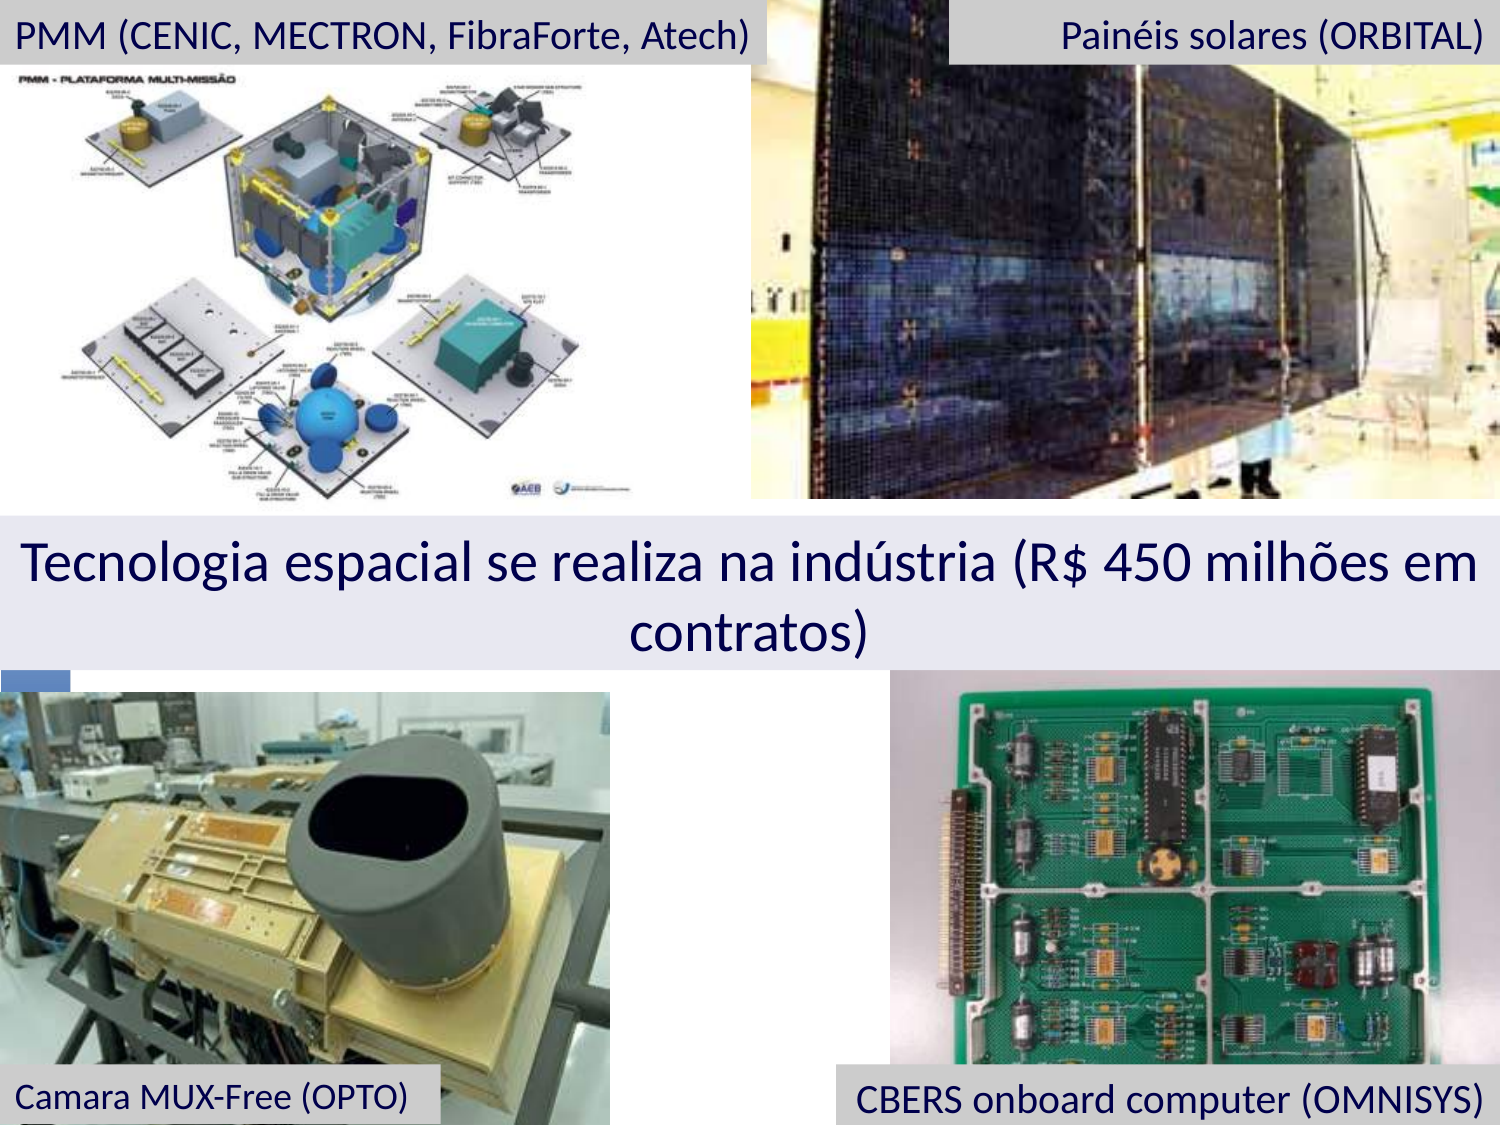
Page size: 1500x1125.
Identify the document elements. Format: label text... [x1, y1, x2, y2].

picture [751, 0, 1500, 499]
text_box Tecnologia espacial se realiza na indústria (R$ 450 milhões em contratos) [0, 515, 1500, 671]
picture [0, 64, 645, 520]
picture [890, 667, 1500, 1125]
text_box PMM (CENIC, MECTRON, FibraForte, Atech) [0, 0, 749, 65]
text_box CBERS onboard computer (OMNISYS) [836, 1064, 885, 1125]
picture [0, 671, 610, 1125]
